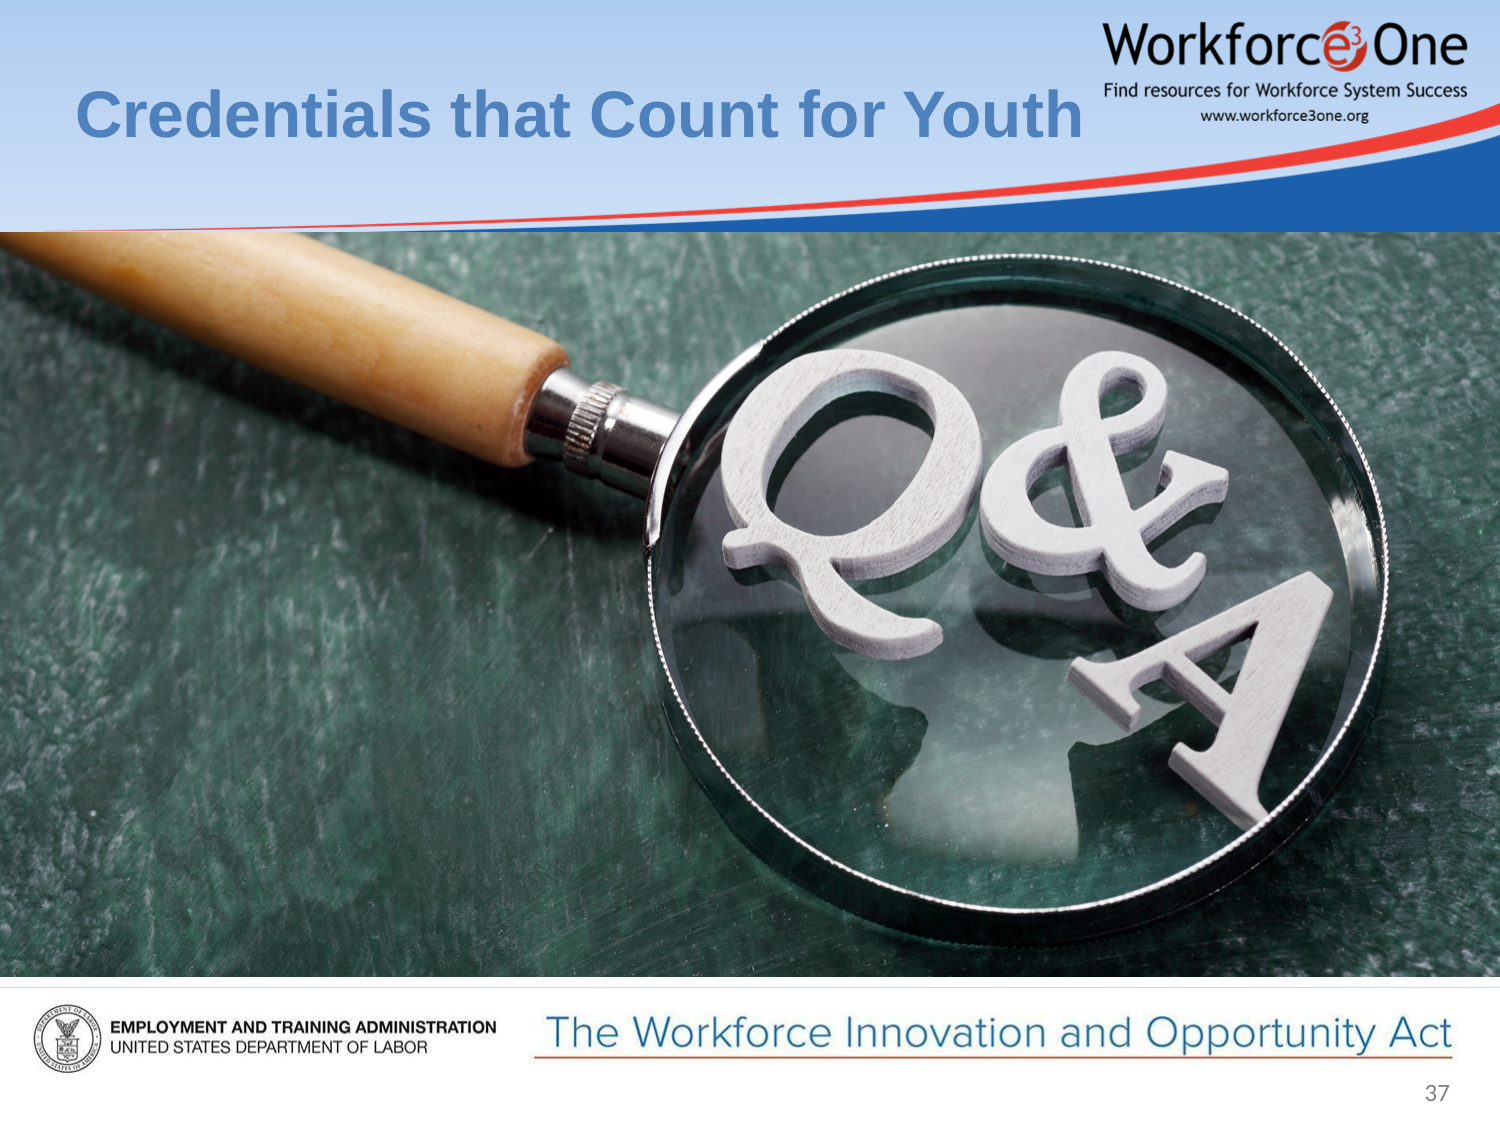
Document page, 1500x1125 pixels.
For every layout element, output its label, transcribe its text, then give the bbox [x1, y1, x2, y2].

picture [32, 999, 500, 1075]
title Credentials that Count for Youth [75, 45, 1088, 188]
picture [528, 999, 1466, 1067]
picture [0, 1, 1500, 978]
